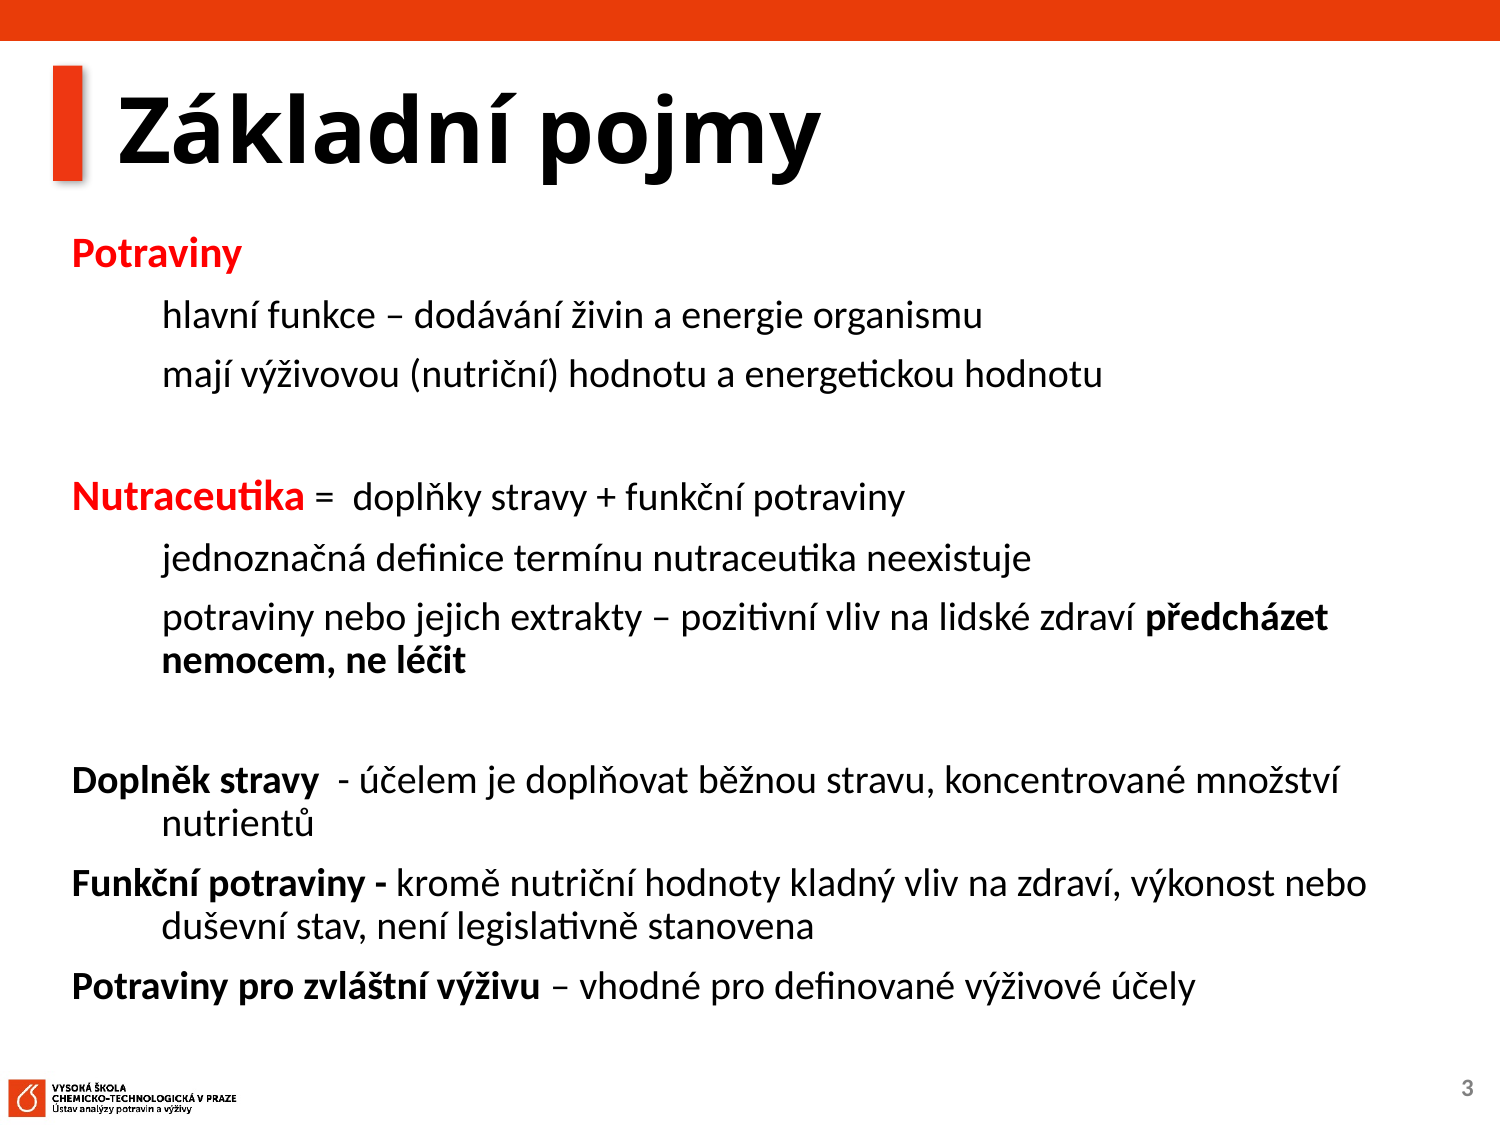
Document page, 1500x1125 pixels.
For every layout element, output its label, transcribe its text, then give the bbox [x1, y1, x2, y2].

list Potraviny hlavní funkce – dodávání živin a energie organismu mají výživovou (nutriční) hodnotu a energetickou hodnotu Nutraceutika = doplňky stravy + funkční potraviny jednoznačná definice termínu nutraceutika neexistuje potraviny nebo jejich extrakty – pozitivní vliv na lidské zdraví předcházet nemocem, ne léčit Doplněk stravy - účelem je doplňovat běžnou stravu, koncentrované množství nutrientů Funkční potraviny - kromě nutriční hodnoty kladný vliv na zdraví, výkonost nebo duševní stav, není legislativně stanovena Potraviny pro zvláštní výživu – vhodné pro definované výživové účely [56, 222, 1469, 1016]
title Základní pojmy [103, 59, 1460, 208]
picture [0, 1071, 244, 1125]
